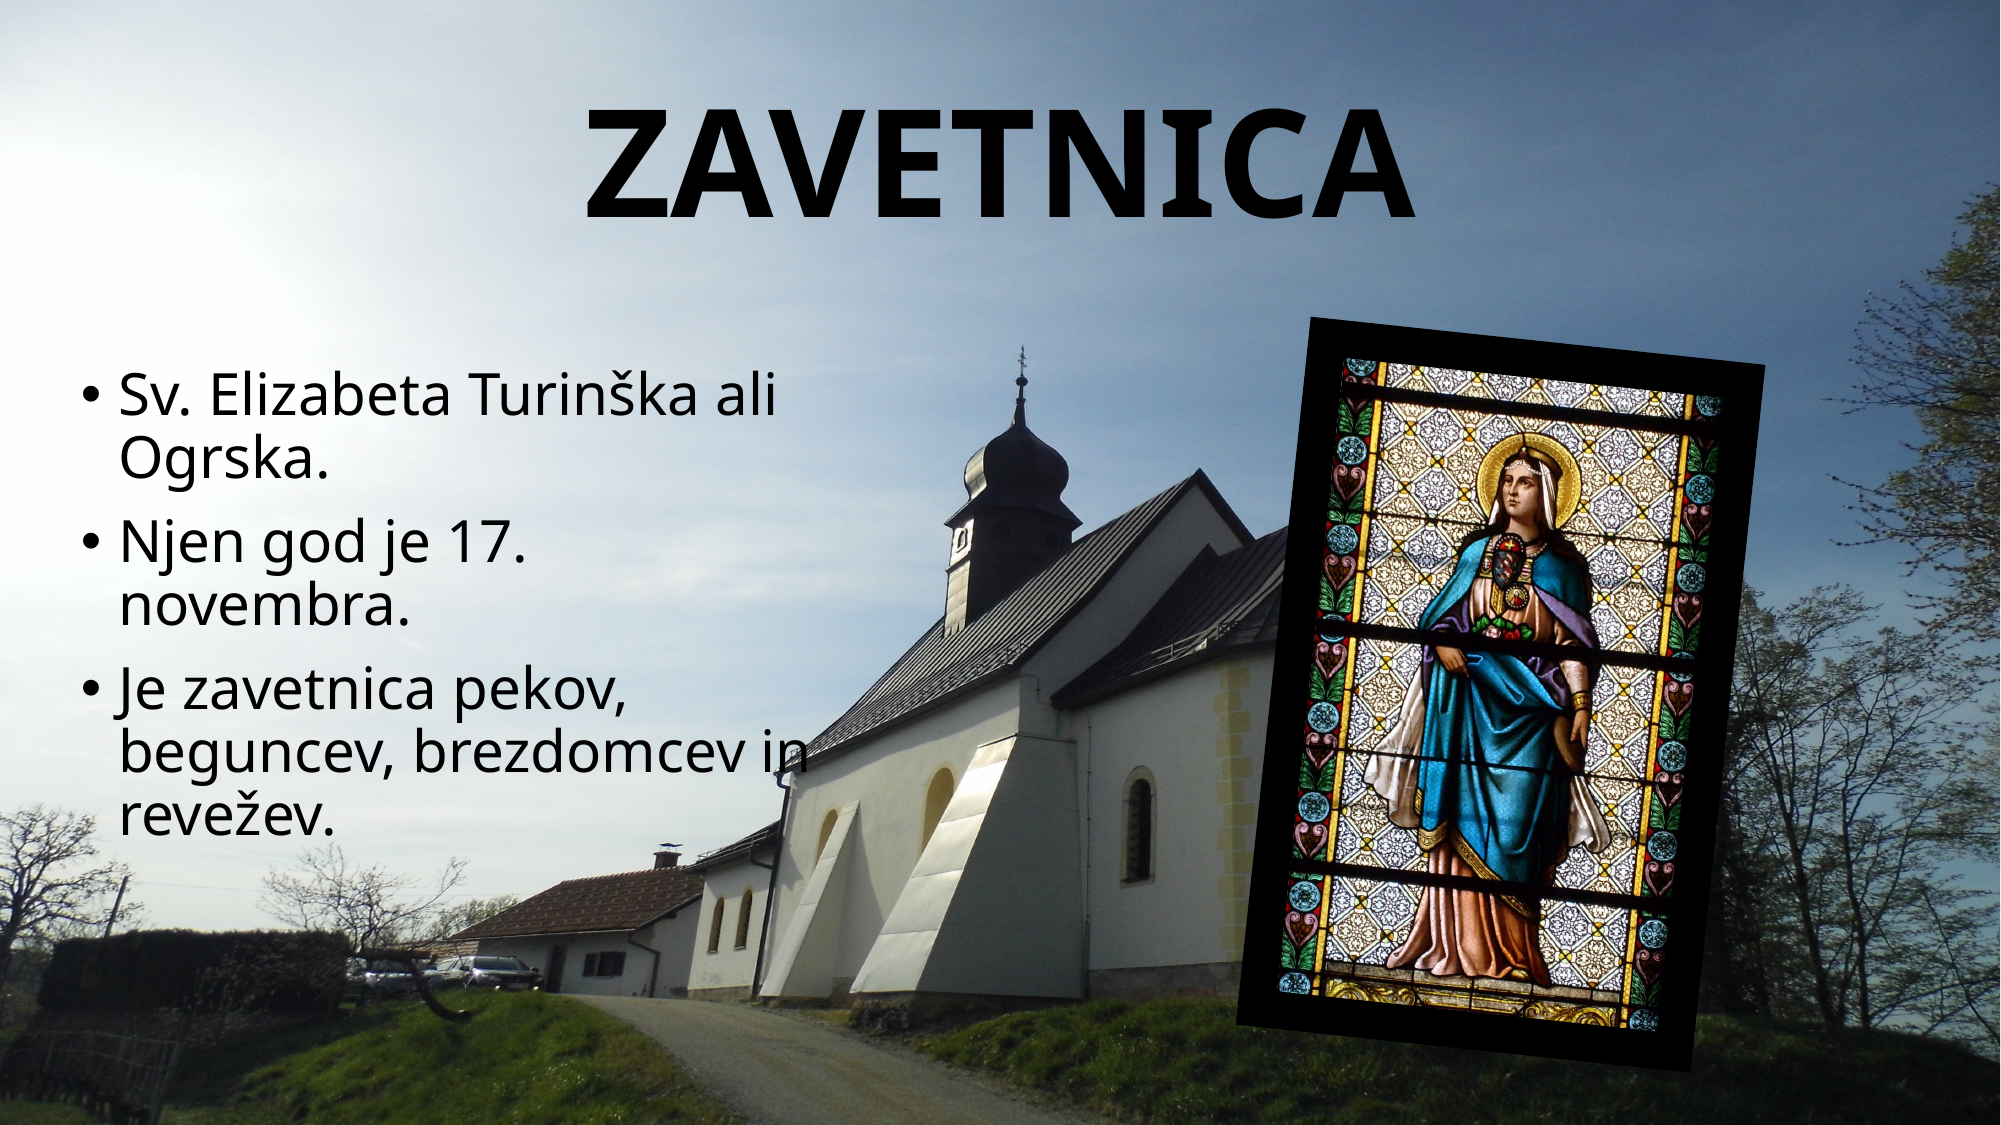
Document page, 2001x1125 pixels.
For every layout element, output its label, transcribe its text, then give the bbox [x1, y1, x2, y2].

list Sv. Elizabeta Turinška ali Ogrska. Njen god je 17. novembra. Je zavetnica pekov, beguncev, brezdomcev in revežev. [65, 357, 852, 1072]
title ZAVETNICA [137, 59, 1863, 278]
picture [0, 0, 2001, 1125]
